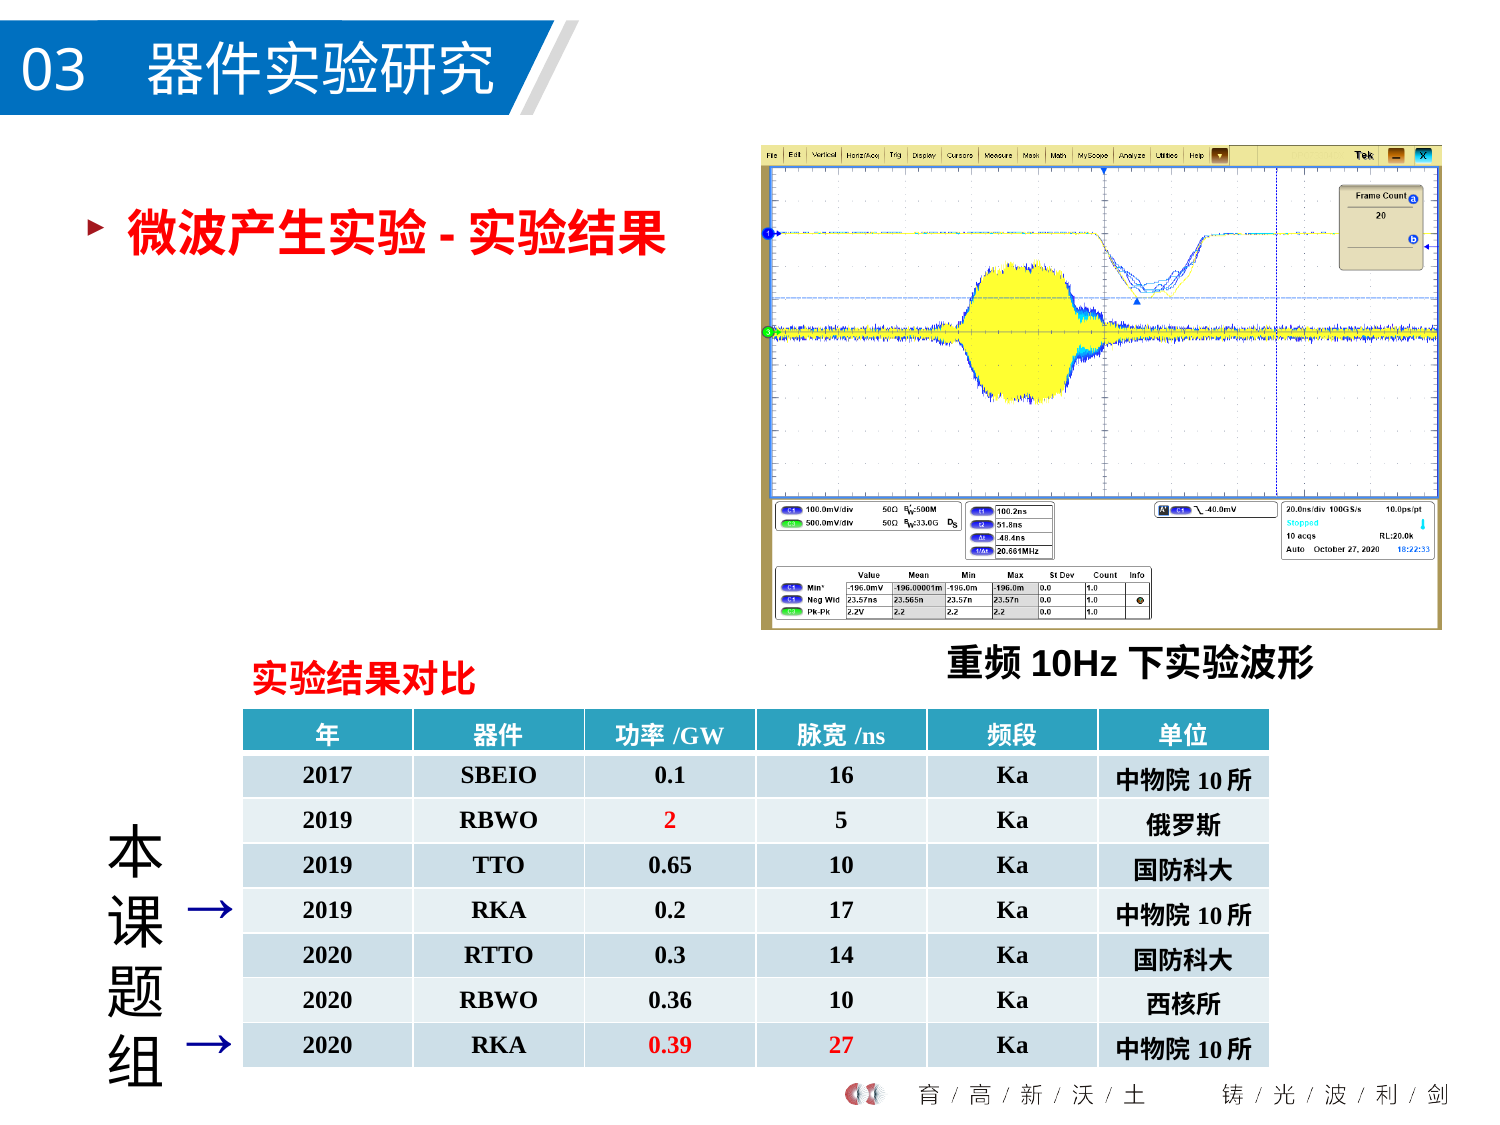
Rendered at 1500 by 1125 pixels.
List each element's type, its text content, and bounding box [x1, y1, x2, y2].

table_cell Ka [928, 889, 1097, 932]
table_cell 10 [757, 844, 926, 887]
text_box ↓ [187, 875, 253, 943]
table_cell 国防科大 [1099, 844, 1269, 887]
table_cell 0.39 [585, 1023, 755, 1067]
table_cell Ka [928, 1023, 1097, 1067]
table_cell 2017 [243, 756, 412, 797]
table_cell 2019 [253, 889, 412, 932]
table_cell 中物院10所 [1099, 756, 1269, 797]
table_cell 2 [585, 799, 755, 842]
table_cell RBWO [414, 978, 584, 1022]
table_cell Ka [928, 844, 1097, 887]
table_cell 俄罗斯 [1099, 799, 1269, 842]
table_cell 10 [757, 978, 926, 1022]
table_cell Ka [928, 756, 1097, 797]
table_cell Ka [928, 978, 1097, 1022]
table_cell 2020 [251, 1023, 412, 1067]
table_cell 5 [757, 799, 926, 842]
text_box 本课题组 [91, 807, 187, 1103]
table_cell 中物院10所 [1099, 1023, 1269, 1067]
table_header 脉宽/ns [757, 709, 926, 750]
table_cell 0.1 [585, 756, 755, 797]
table_header 器件 [414, 709, 584, 750]
picture [845, 1082, 1448, 1105]
picture [761, 145, 1442, 630]
table_cell 0.65 [585, 844, 755, 887]
table_header 频段 [928, 709, 1097, 750]
text_box ↓ [187, 1002, 251, 1079]
table_cell 中物院10所 [1099, 889, 1269, 932]
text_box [0, 20, 580, 116]
table_header 单位 [1099, 709, 1269, 750]
table_cell 27 [757, 1023, 926, 1067]
table_cell RKA [414, 889, 584, 932]
table_cell Ka [928, 934, 1097, 977]
table_cell RKA [414, 1023, 584, 1067]
table_cell 16 [757, 756, 926, 797]
table_cell SBEIO [414, 756, 584, 797]
table_cell 2019 [243, 799, 412, 842]
table_cell 2020 [243, 978, 412, 1022]
table_header 年 [243, 709, 412, 750]
table_cell 2019 [243, 844, 412, 887]
table_cell RBWO [414, 799, 584, 842]
table_cell 2020 [243, 934, 412, 977]
table_cell TTO [414, 844, 584, 887]
table_cell RTTO [414, 934, 584, 977]
table_cell Ka [928, 799, 1097, 842]
table_cell 17 [757, 889, 926, 932]
text_box 实验结果对比 [236, 647, 492, 708]
table_cell 0.36 [585, 978, 755, 1022]
text_box 重频10Hz下实验波形 [932, 641, 1330, 692]
table_cell 0.2 [585, 889, 755, 932]
table_cell 国防科大 [1099, 934, 1269, 977]
list 微波产生实验-实验结果 [52, 163, 1435, 1003]
table_cell 0.3 [585, 934, 755, 977]
table_header 功率/GW [585, 709, 755, 750]
table_cell 14 [757, 934, 926, 977]
table_cell 西核所 [1099, 978, 1269, 1022]
